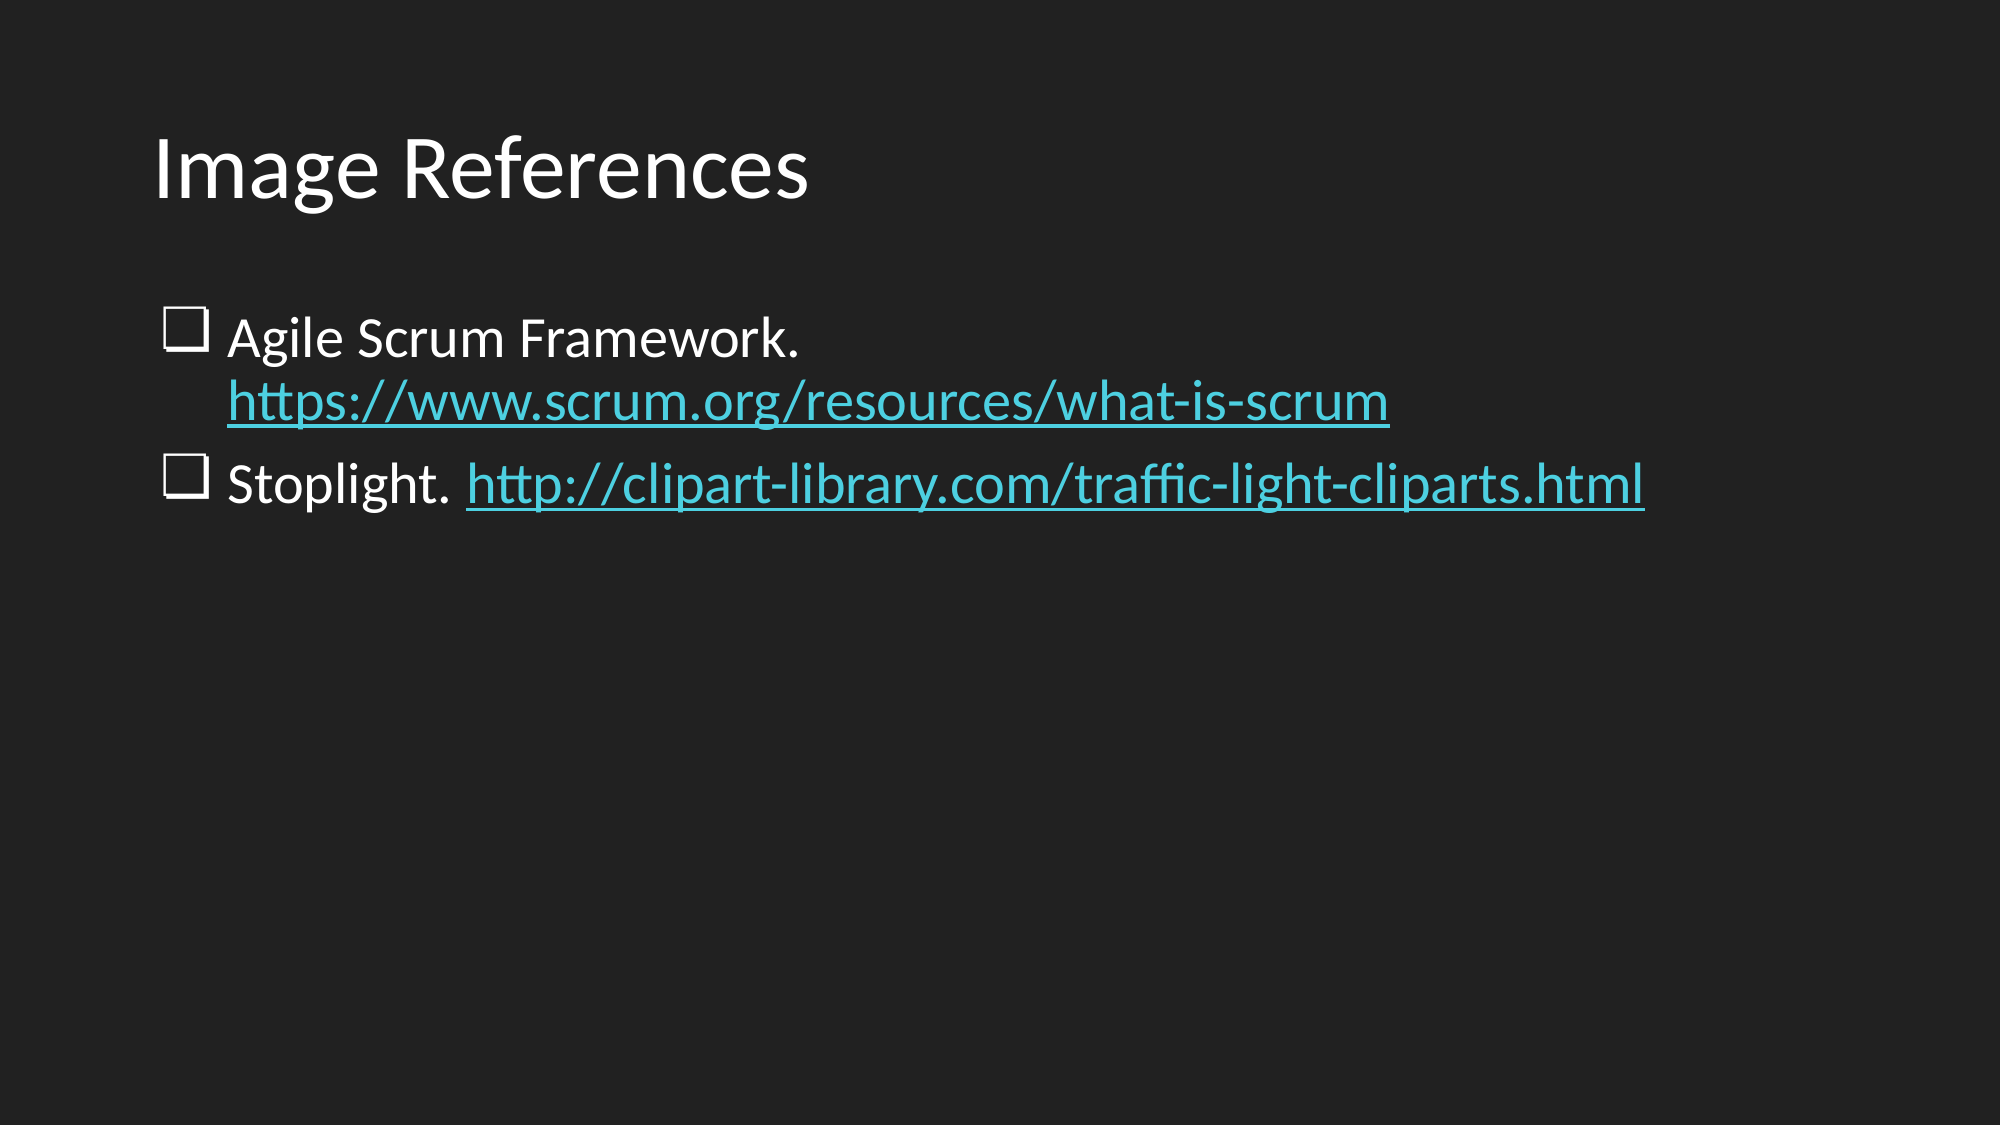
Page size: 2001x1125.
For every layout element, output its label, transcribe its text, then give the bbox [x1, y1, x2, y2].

title Image References [137, 59, 1863, 278]
list Agile Scrum Framework. https://www.scrum.org/resources/what-is-scrum Stoplight. http://clipart-library.com/traffic-light-cliparts.html [137, 299, 1863, 891]
